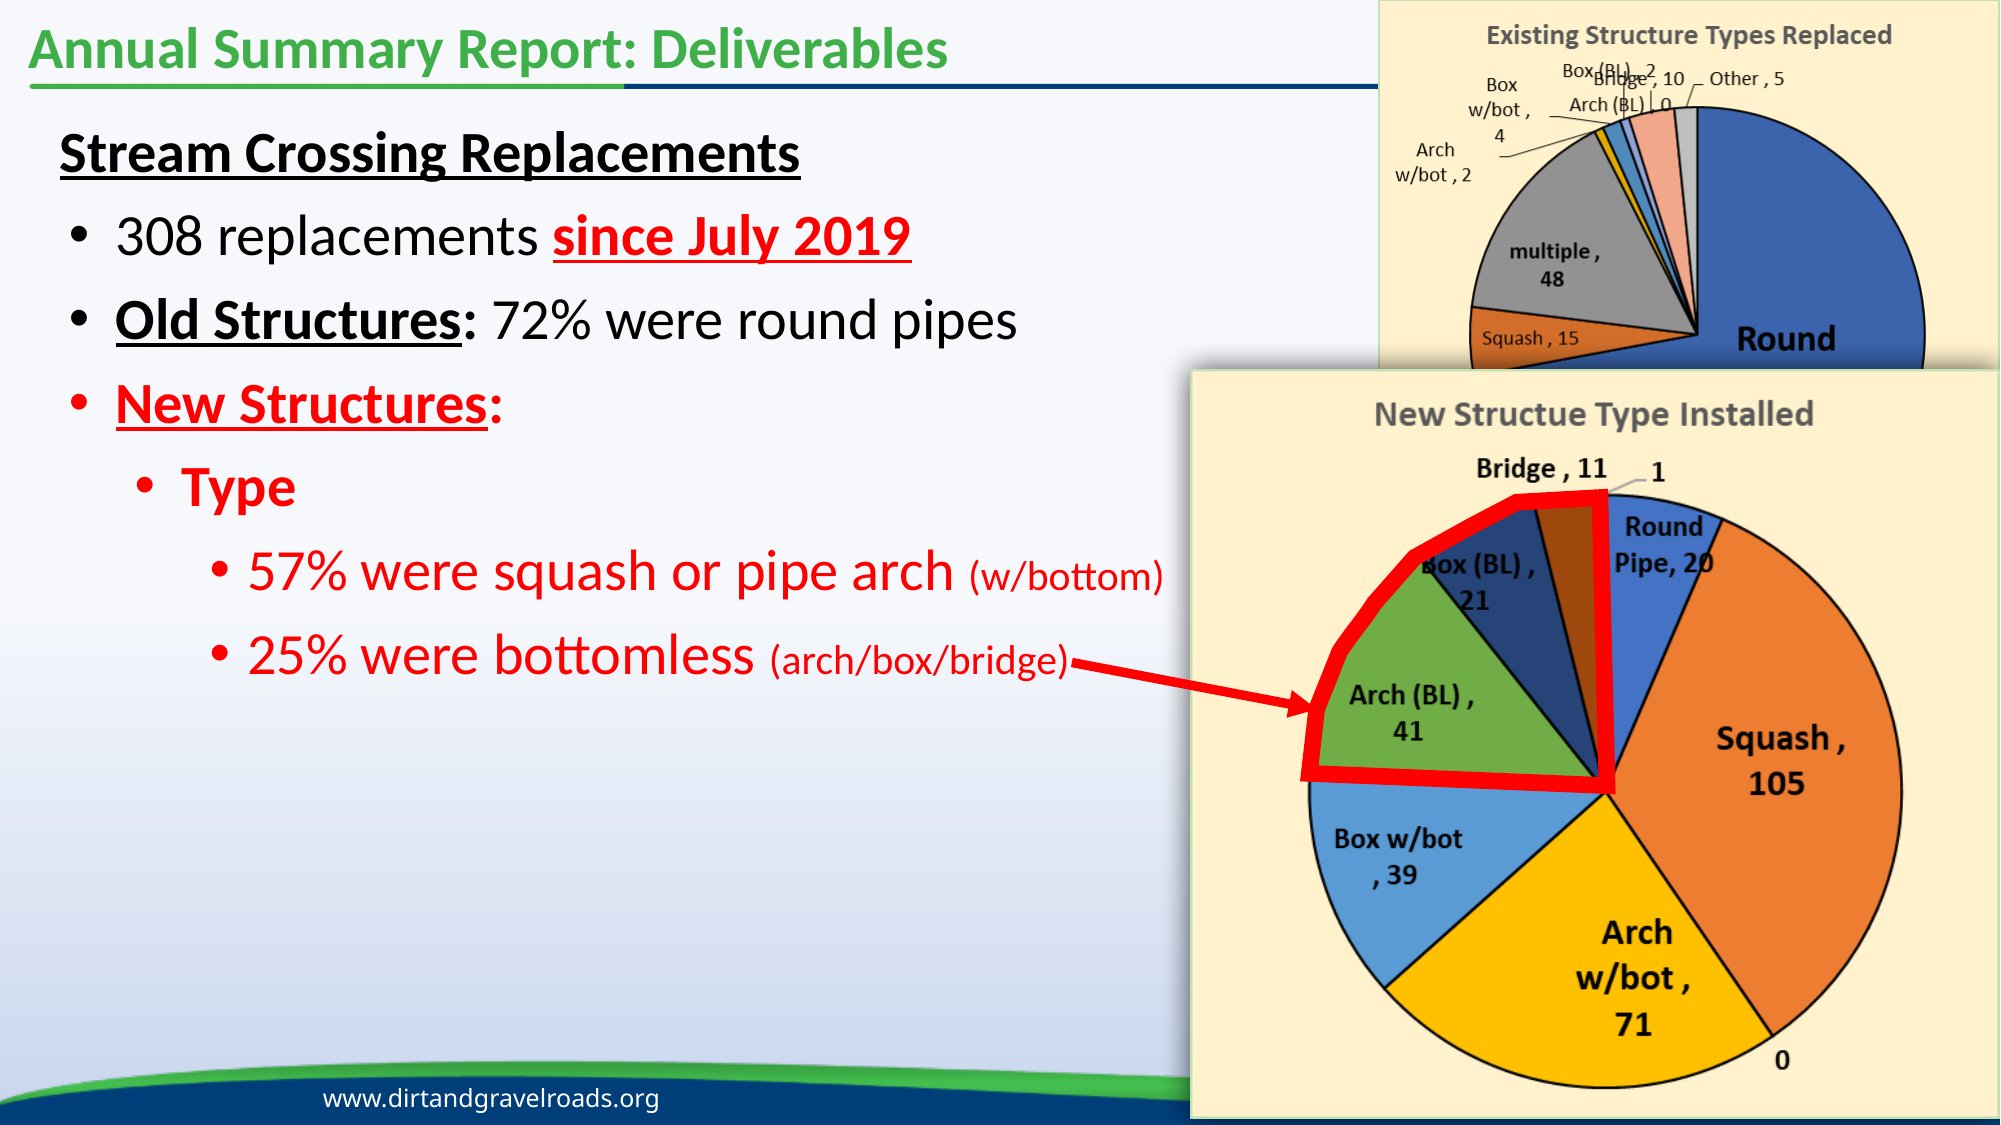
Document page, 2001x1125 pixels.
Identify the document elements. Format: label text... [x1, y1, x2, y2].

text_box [1071, 662, 1317, 710]
text_box Stream Crossing Replacements 308 replacements since July 2019 Old Structures: 72% were round pipes New Structures: Type 57% were squash or pipe arch (w/bottom) 25% were bottomless (arch/box/bridge) [44, 114, 1191, 957]
picture [0, 0, 2000, 1125]
text_box Annual Summary Report: Deliverables [13, 10, 1378, 99]
